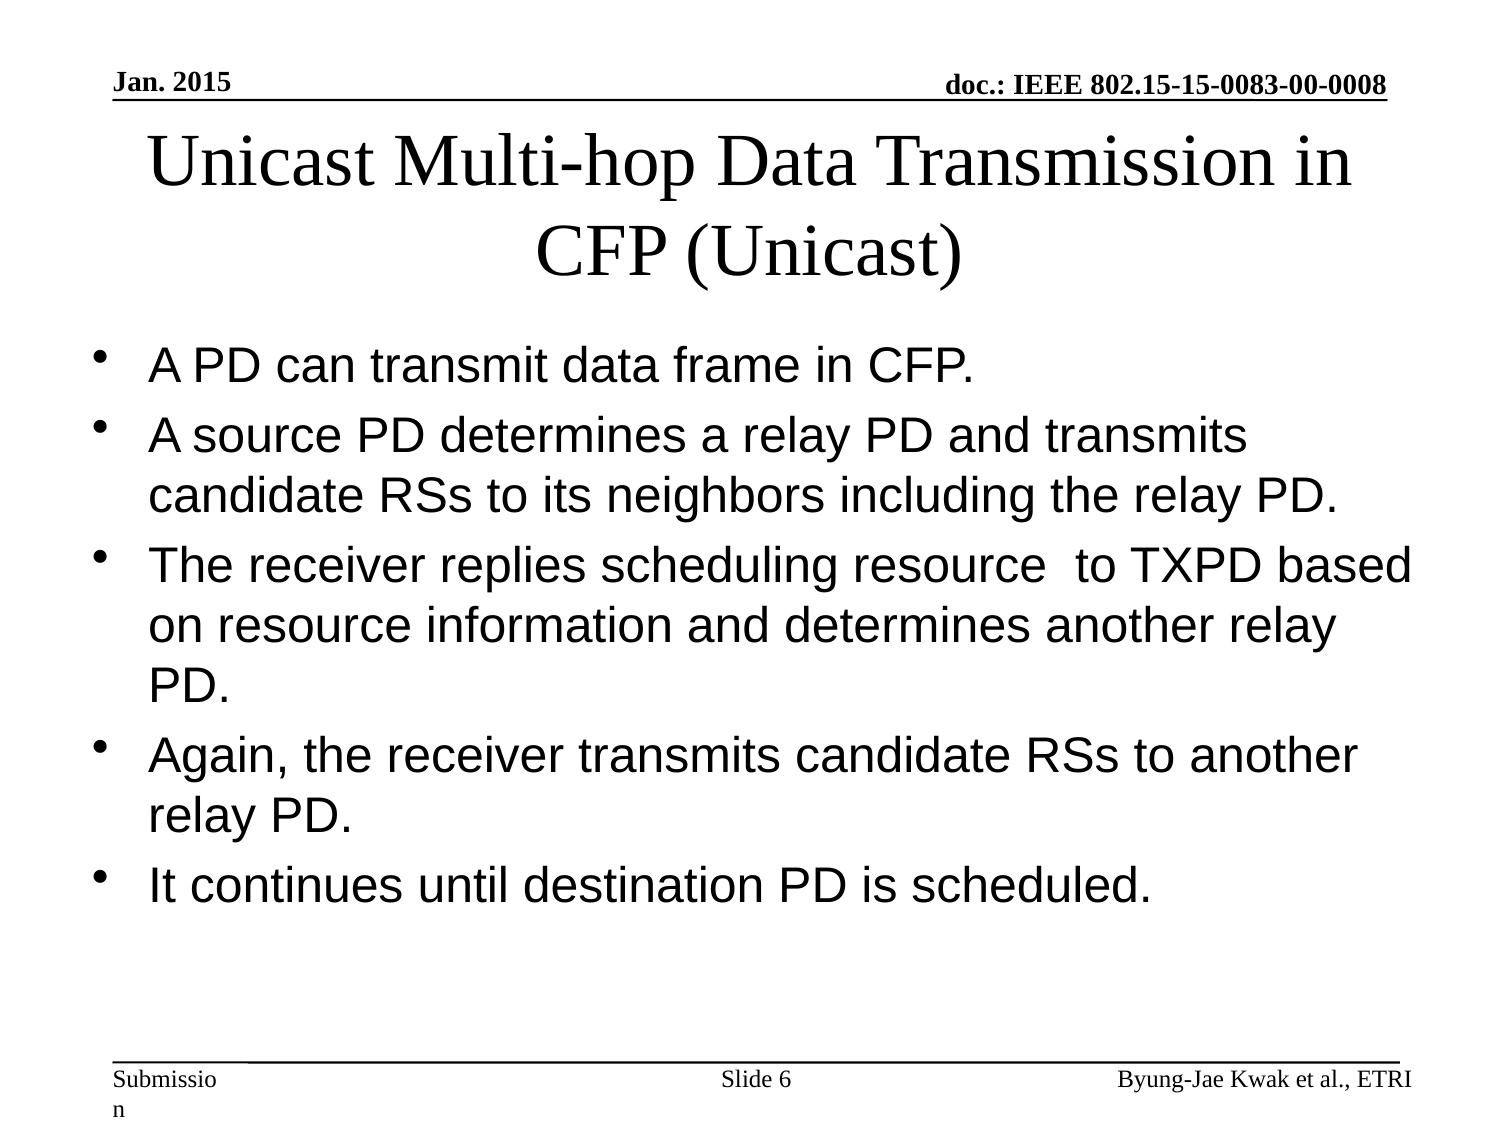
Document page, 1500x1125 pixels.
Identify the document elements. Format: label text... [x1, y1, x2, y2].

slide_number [112, 62, 375, 98]
footer Byung-Jae Kwak et al., ETRI [900, 1062, 1413, 1093]
list A PD can transmit data frame in CFP. A source PD determines a relay PD and transmits candidate RSs to its neighbors including the relay PD. The receiver replies scheduling resource to TXPD based on resource information and determines another relay PD. Again, the receiver transmits candidate RSs to another relay PD. It continues until destination PD is scheduled. [76, 324, 1436, 1000]
title Unicast Multi-hop Data Transmission in CFP (Unicast) [112, 112, 1388, 288]
slide_number Slide 6 [712, 1062, 800, 1093]
